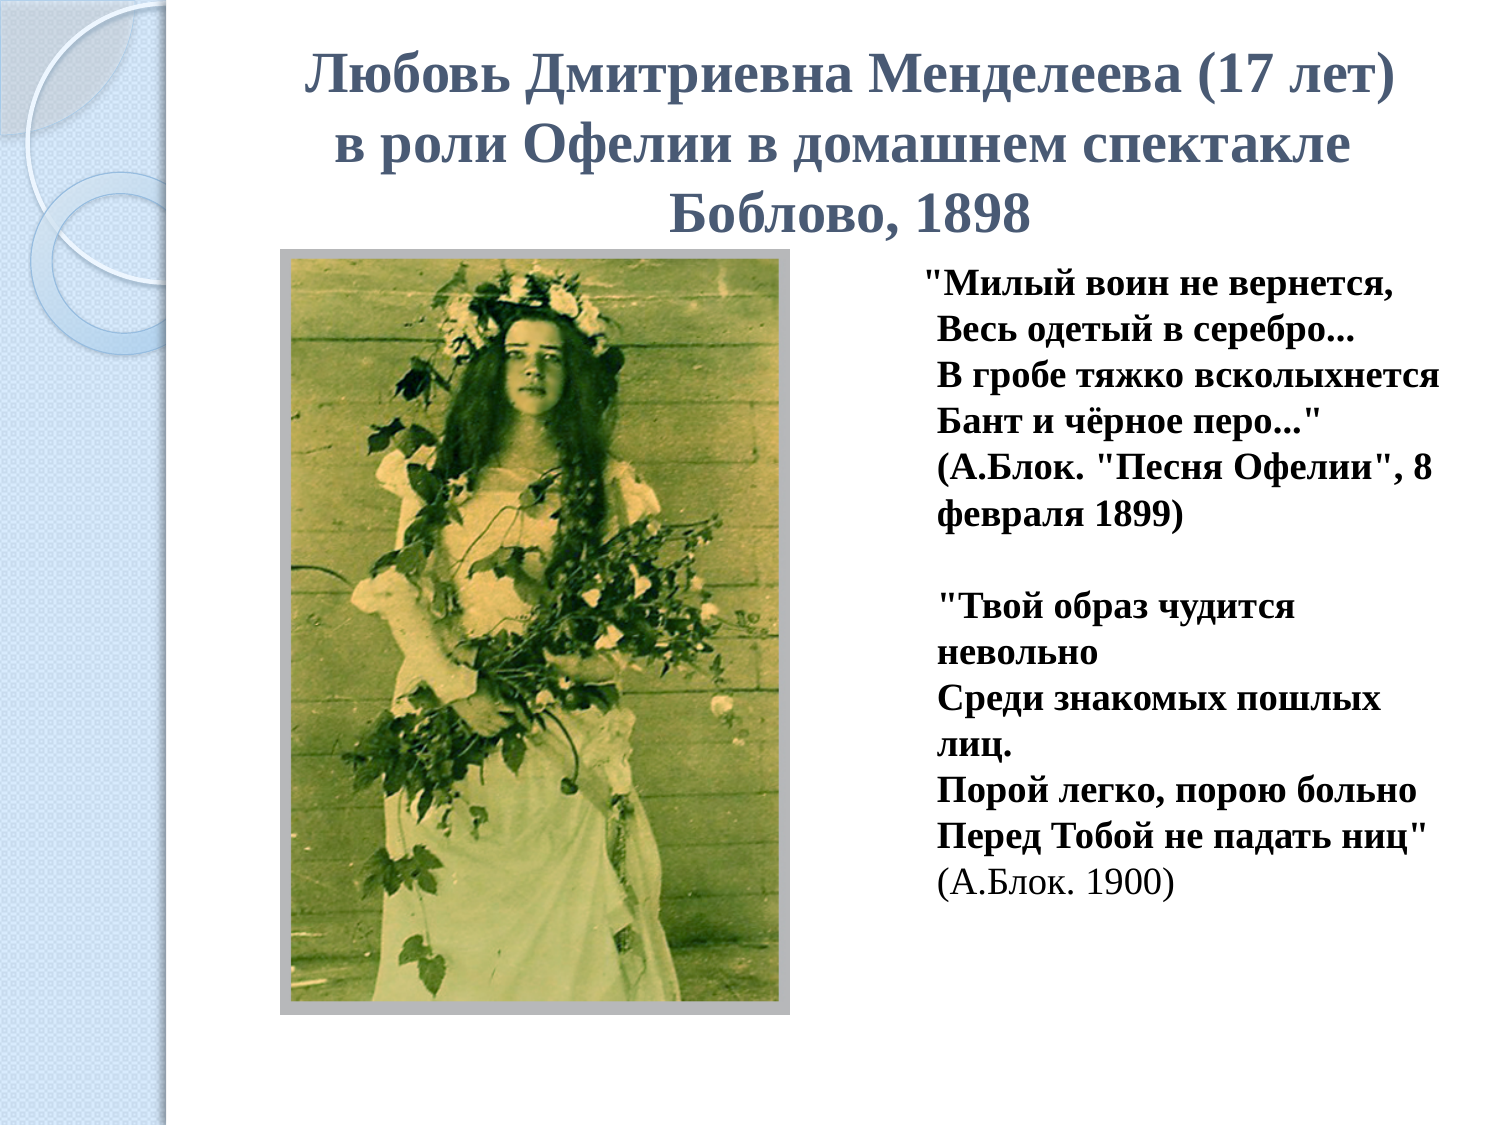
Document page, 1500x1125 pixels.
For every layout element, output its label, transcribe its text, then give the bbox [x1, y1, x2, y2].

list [280, 249, 791, 1016]
title Любовь Дмитриевна Менделеева (17 лет) в роли Офелии в домашнем спектакле Боблово, 1898 [235, 45, 1466, 233]
list "Милый воин не вернется, Весь одетый в серебро... В гробе тяжко всколыхнется Бант и чёрное перо..." (А.Блок. "Песня Офелии", 8 февраля 1899) "Твой образ чудится невольно Среди знакомых пошлых лиц. Порой легко, порою больно Перед Тобой не падать ниц" (А.Блок. 1900) [865, 249, 1466, 1015]
